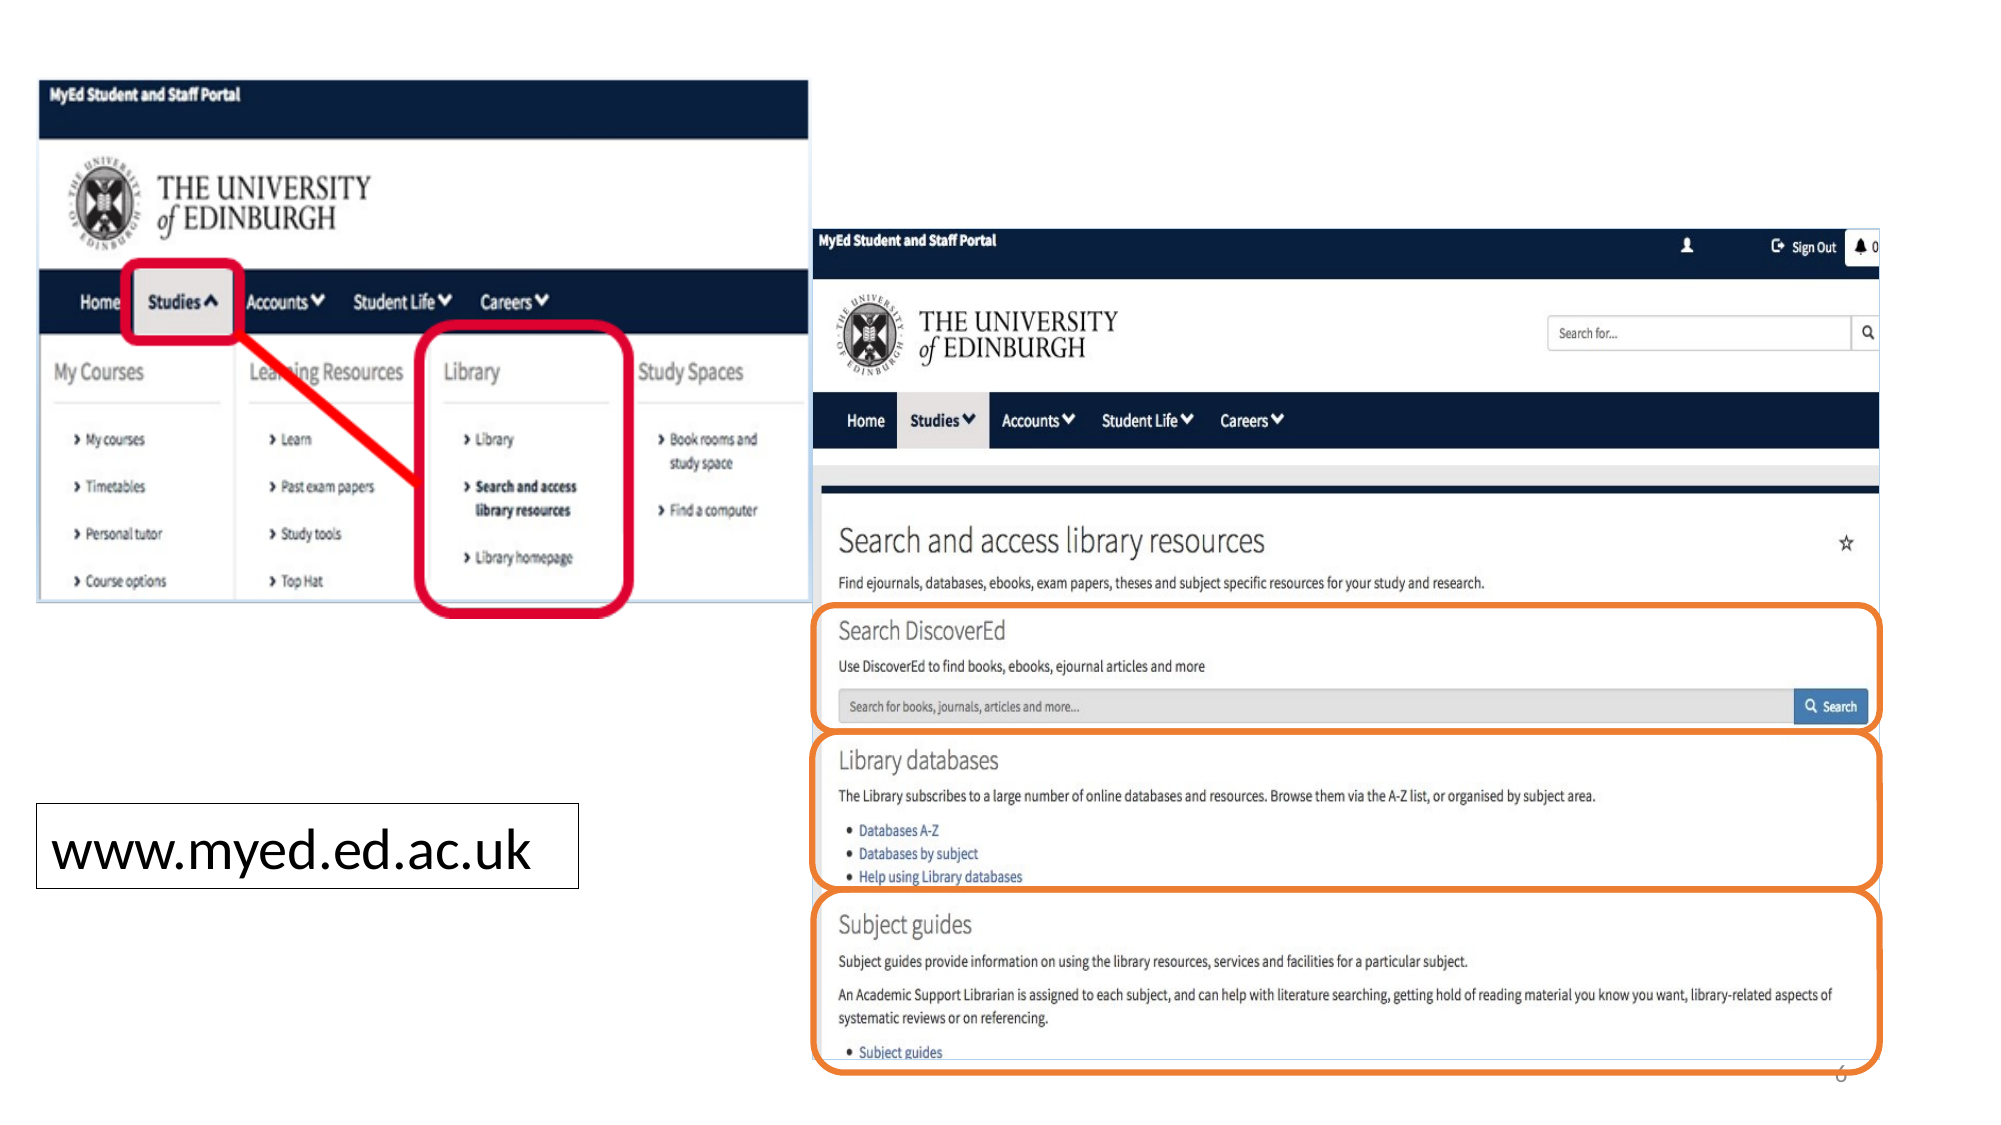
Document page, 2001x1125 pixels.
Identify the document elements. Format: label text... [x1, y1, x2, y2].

text_box www.myed.ed.ac.uk [36, 803, 579, 889]
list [36, 77, 812, 619]
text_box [812, 228, 1880, 1073]
slide_number 6 [1412, 1074, 1863, 1103]
